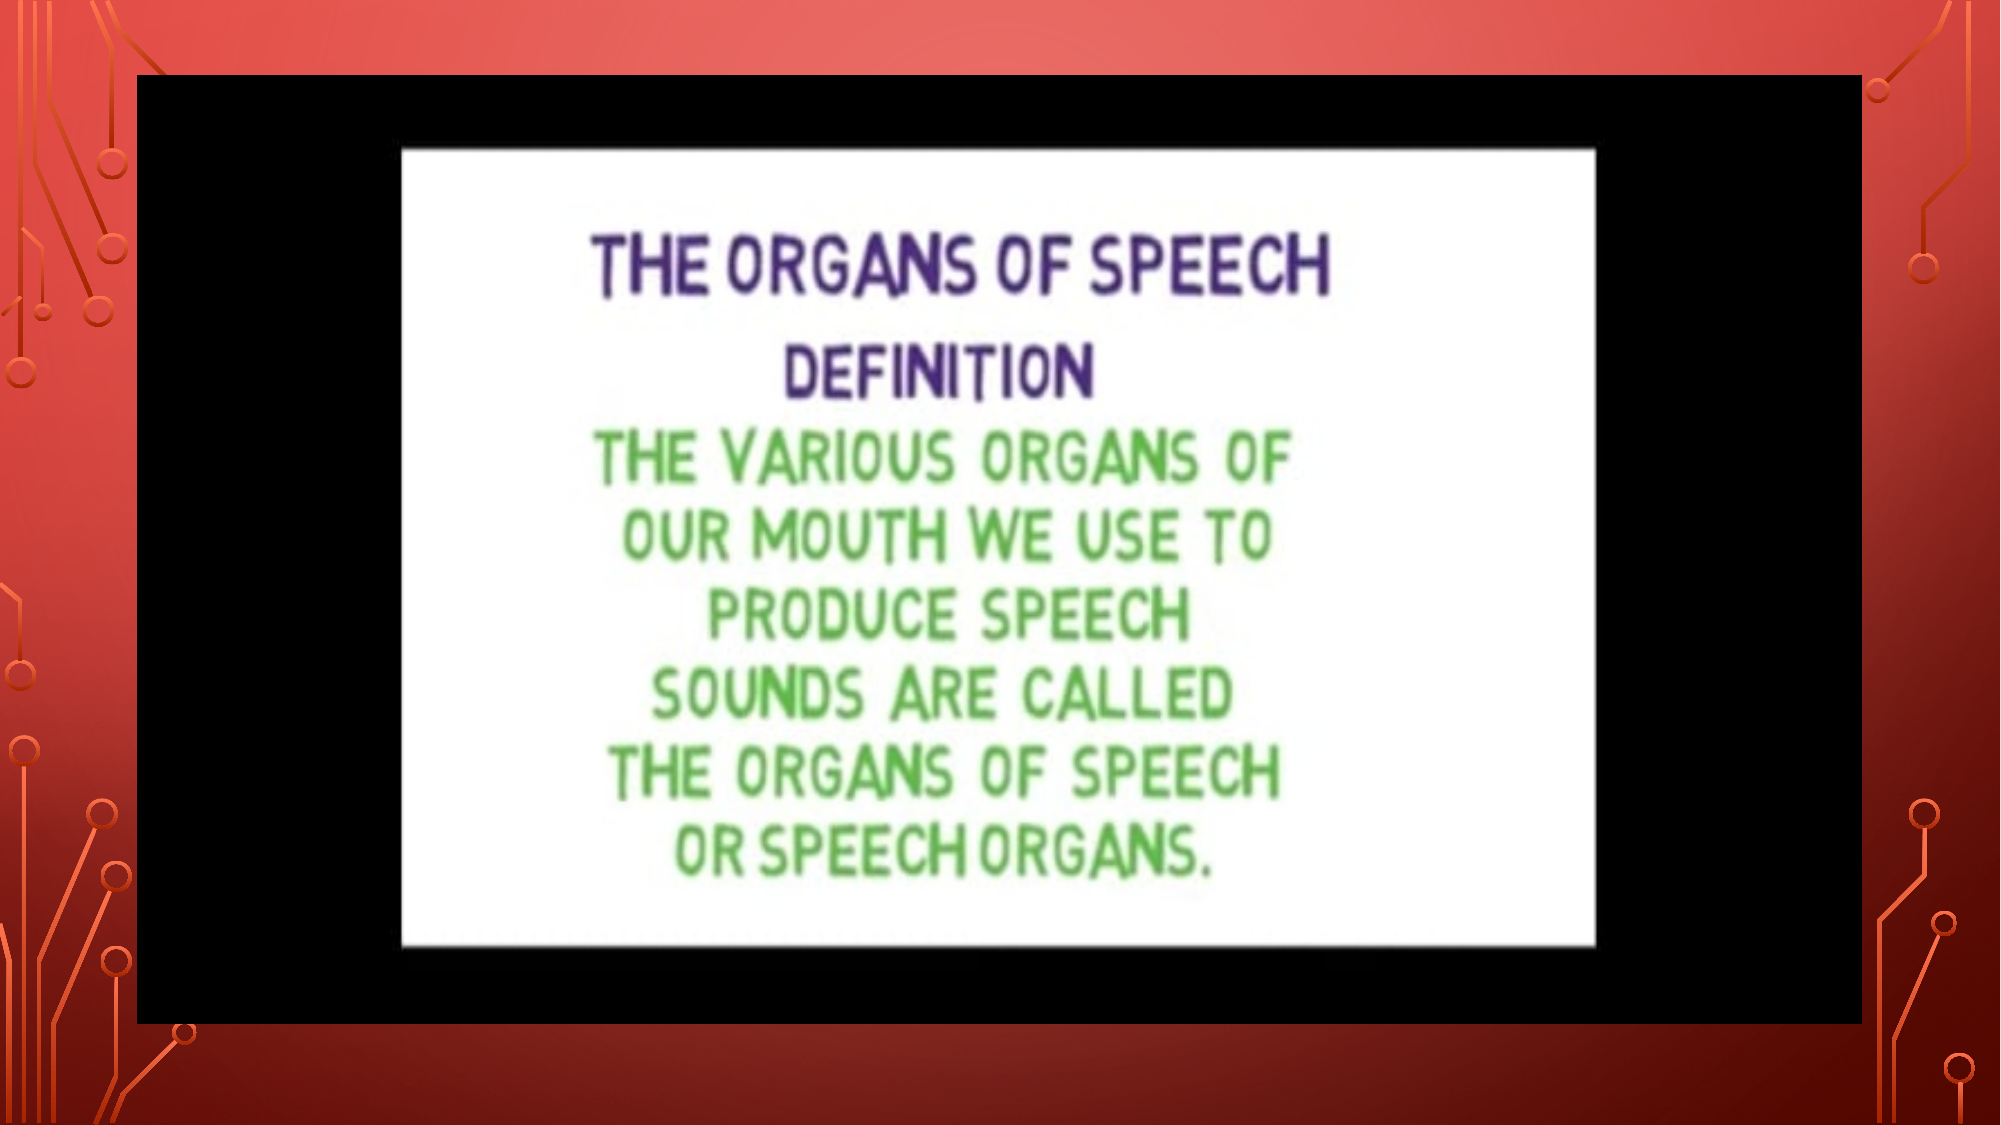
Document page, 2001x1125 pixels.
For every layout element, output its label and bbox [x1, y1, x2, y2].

list [137, 75, 1862, 1024]
